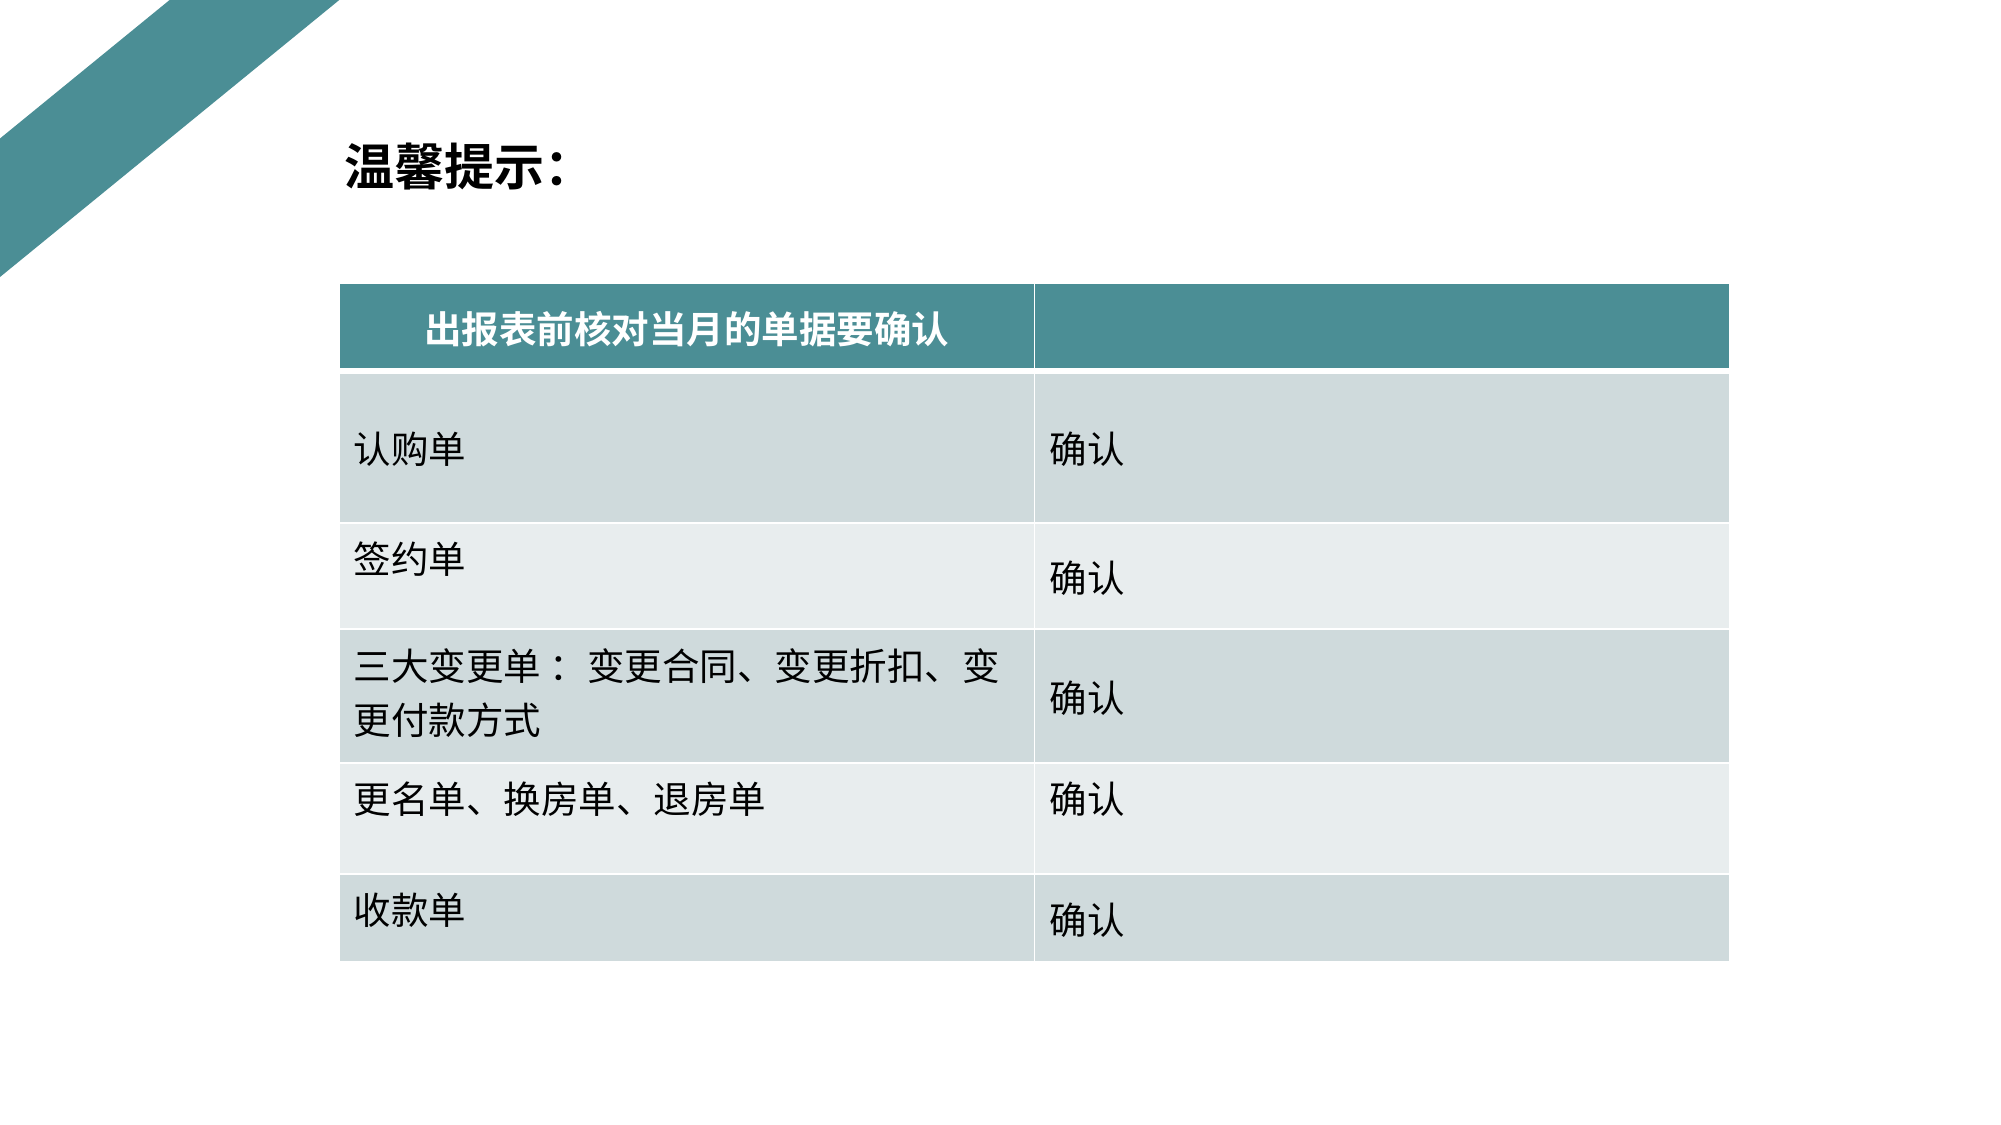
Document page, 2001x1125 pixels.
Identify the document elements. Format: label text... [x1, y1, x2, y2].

table_cell 三大变更单 ：变更合同、变更折扣、变更付款方式 [340, 630, 1034, 762]
table_cell 确认 [1035, 524, 1729, 628]
text_box 温馨提示： [329, 127, 909, 203]
table_cell 签约单 [340, 524, 1034, 628]
table_cell 认购单 [340, 374, 1034, 522]
table_cell 确认 [1035, 630, 1729, 762]
table_cell 确认 [1035, 764, 1729, 873]
table_cell 确认 [1035, 374, 1729, 522]
table_cell 收款单 [340, 875, 1034, 961]
table_cell 更名单、换房单、退房单 [340, 764, 1034, 873]
table_header [1035, 284, 1729, 368]
table_cell 确认 [1035, 875, 1729, 961]
table_header 出报表前核对当月的单据要确认 [340, 284, 1034, 368]
